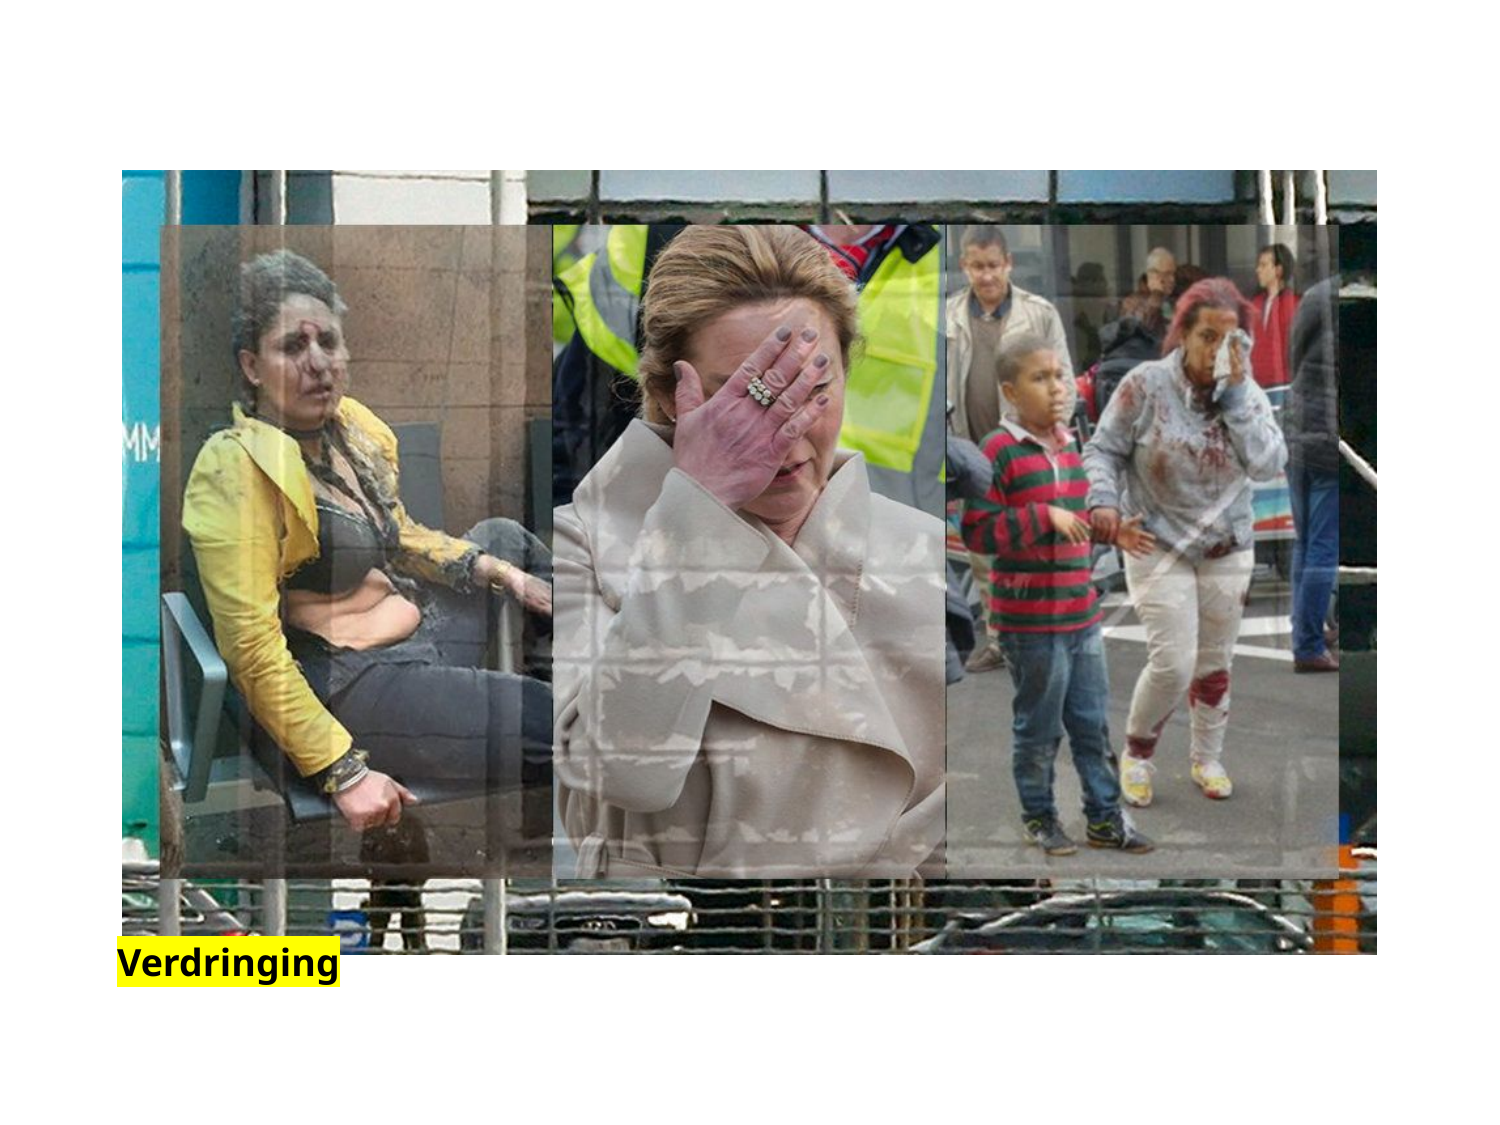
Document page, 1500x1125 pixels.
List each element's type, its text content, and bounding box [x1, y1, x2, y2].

picture [122, 170, 1378, 955]
text_box Verdringing [102, 936, 1397, 1021]
